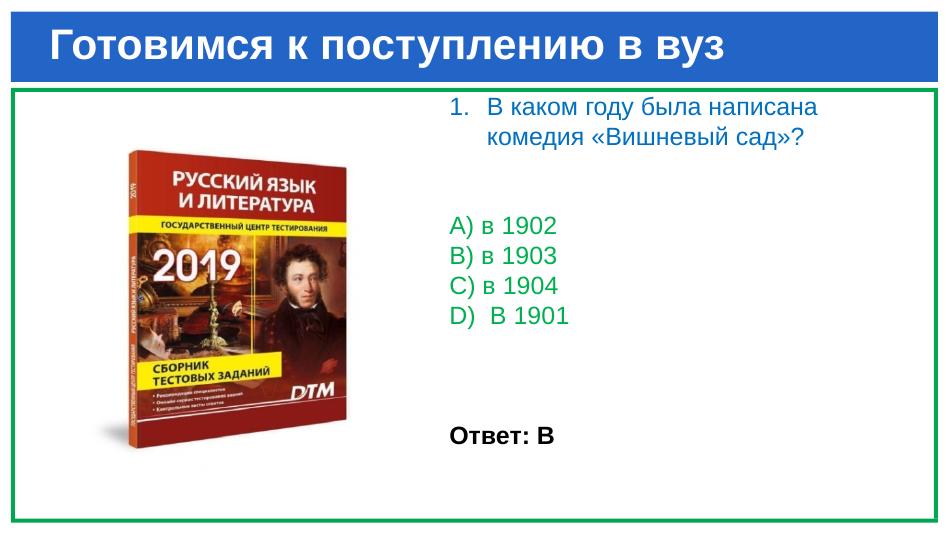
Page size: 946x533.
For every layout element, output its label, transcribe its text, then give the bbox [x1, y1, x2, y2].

list В каком году была написана комедия «Вишневый сад»? А) в 1902 В) в 1903 С) в 1904 D) В 1901 Ответ: В [449, 90, 899, 533]
title Готовимся к поступлению в вуз [49, 16, 897, 69]
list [50, 125, 394, 477]
